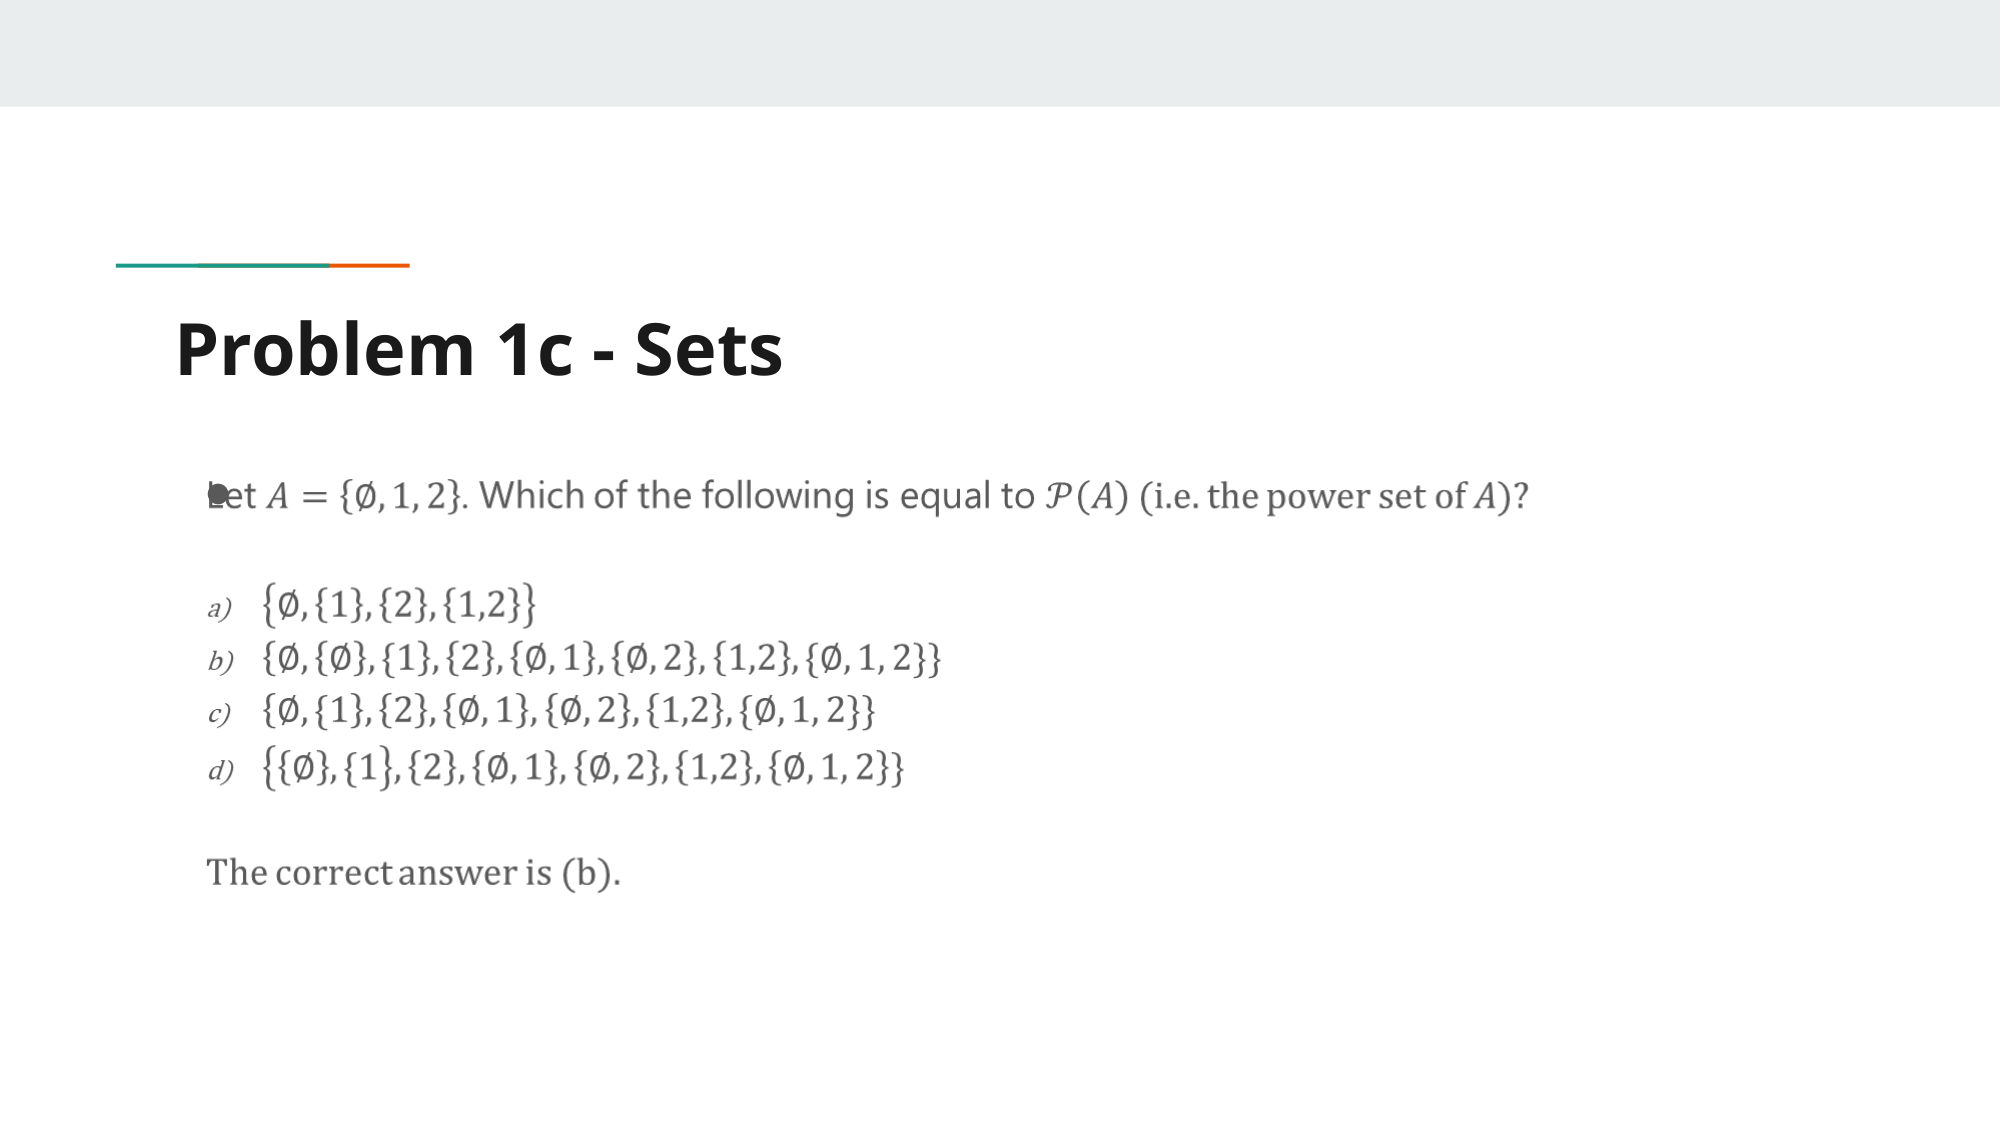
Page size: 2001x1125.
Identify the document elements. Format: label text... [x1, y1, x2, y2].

list [159, 454, 1842, 950]
title Problem 1c - Sets [159, 288, 1842, 406]
